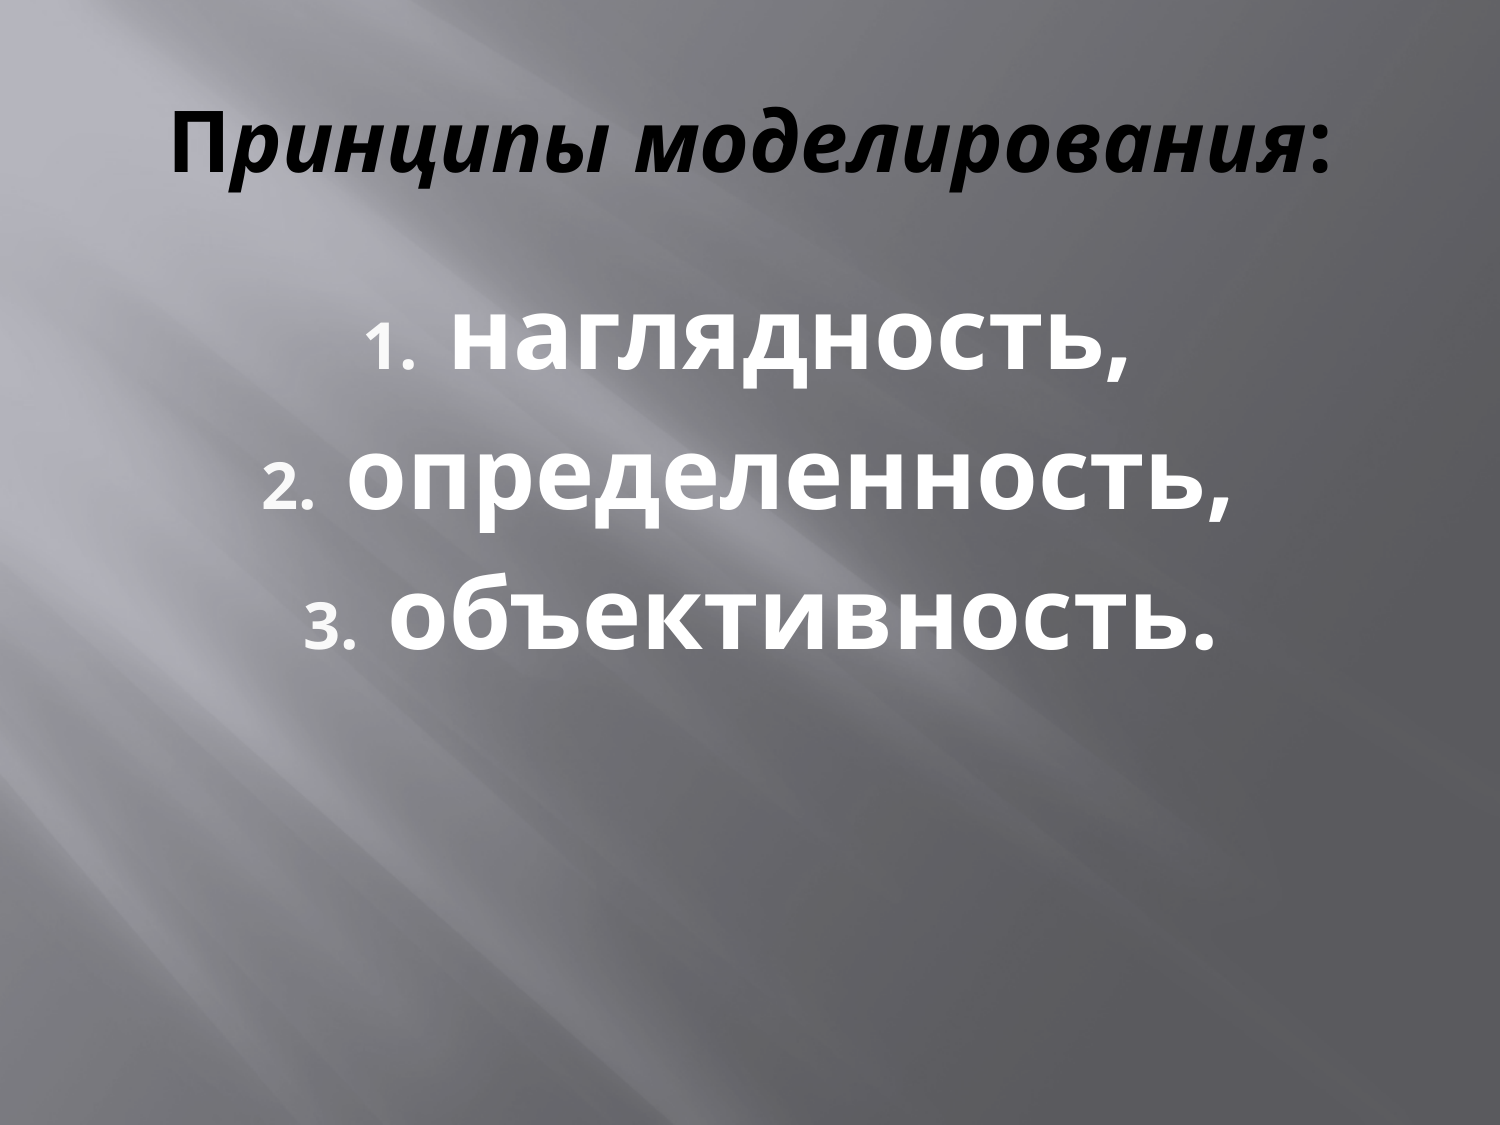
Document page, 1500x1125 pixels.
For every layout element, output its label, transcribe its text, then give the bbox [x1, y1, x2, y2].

title Принципы моделирования: [75, 45, 1425, 233]
list наглядность, определенность, объективность. [75, 262, 1425, 1035]
